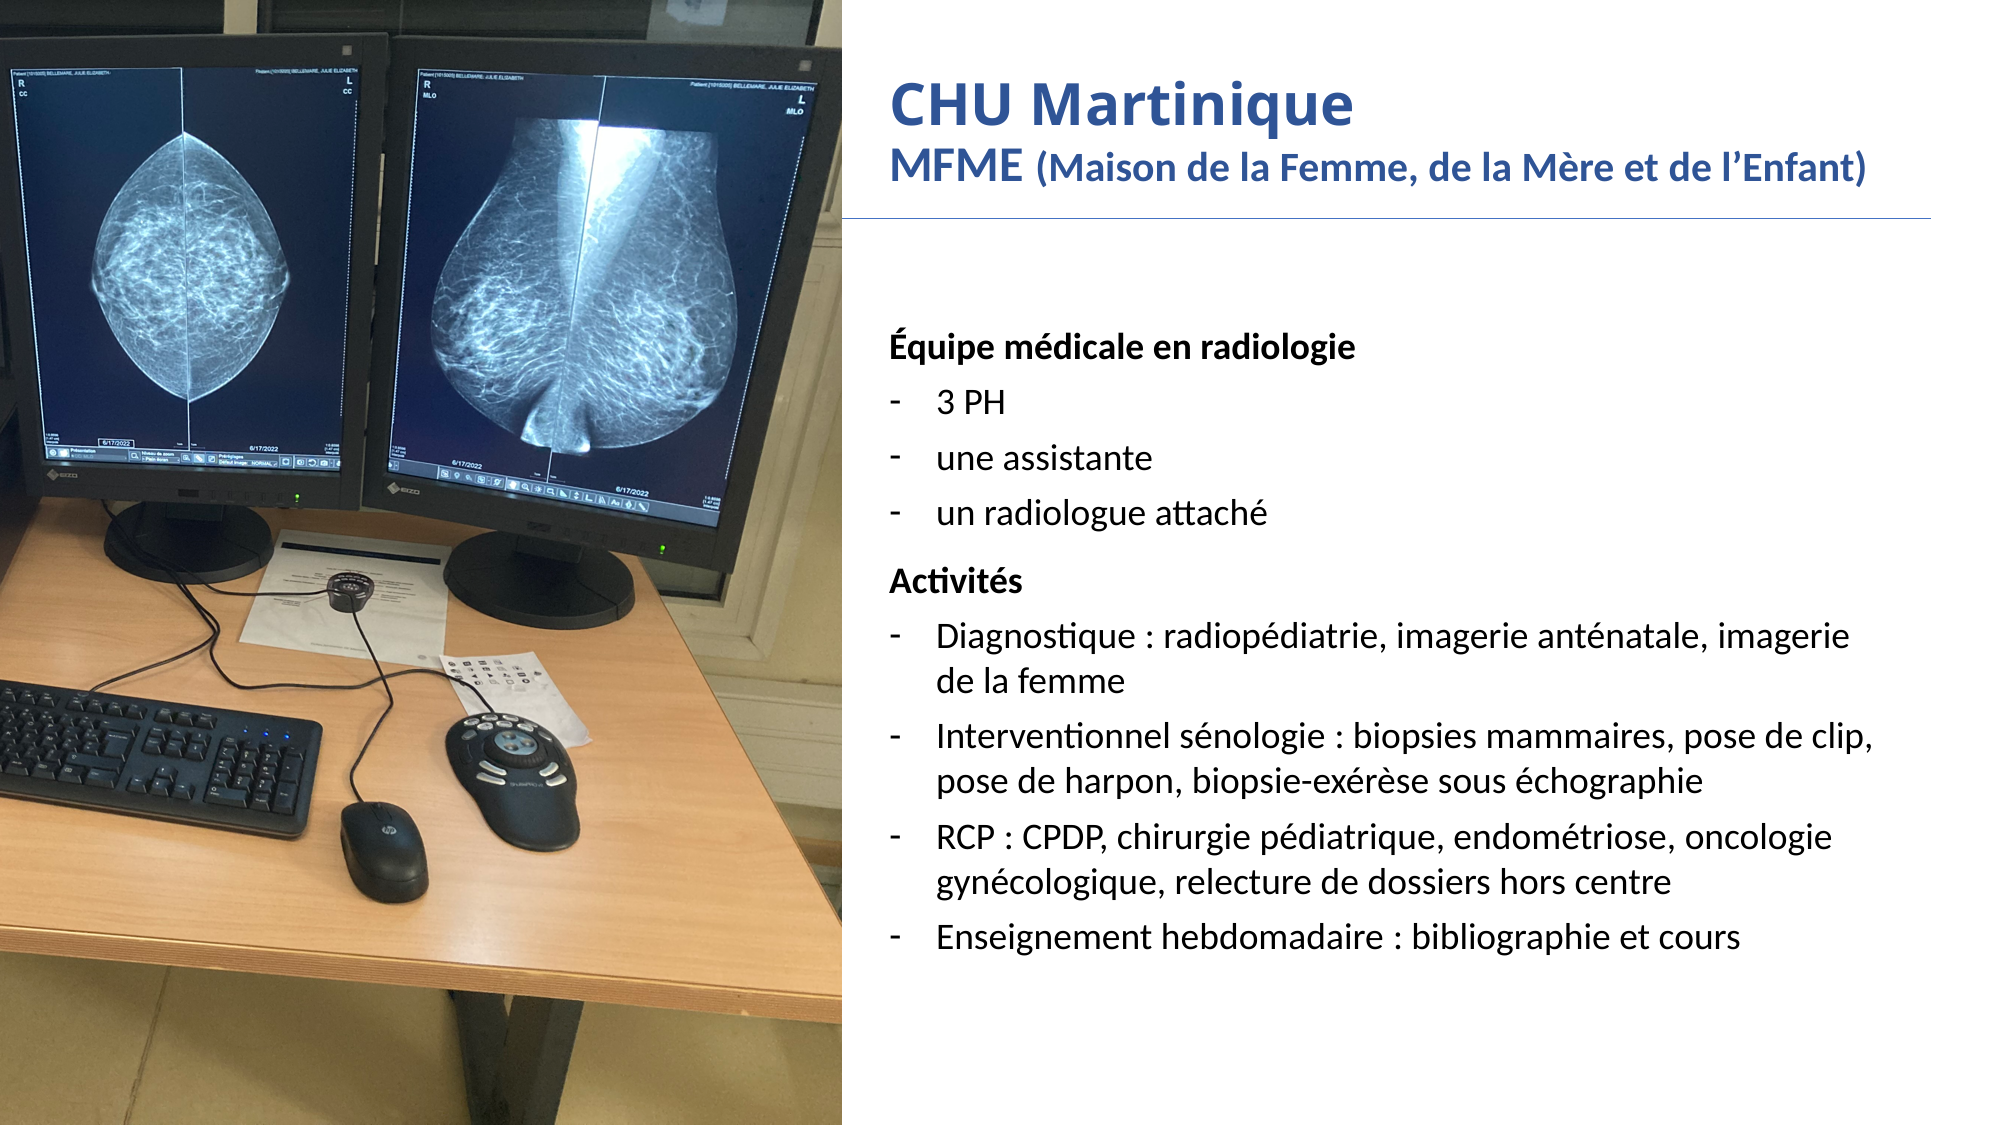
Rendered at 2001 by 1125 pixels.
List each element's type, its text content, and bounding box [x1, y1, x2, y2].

title CHU Martinique MFME (Maison de la Femme, de la Mère et de l’Enfant) [874, 103, 1895, 200]
picture [0, 0, 842, 1125]
text_box Équipe médicale en radiologie 3 PH une assistante un radiologue attaché Activités Diagnostique : radiopédiatrie, imagerie anténatale, imagerie de la femme Interventionnel sénologie : biopsies mammaires, pose de clip, pose de harpon, biopsie-exérèse sous échographie RCP : CPDP, chirurgie pédiatrique, endométriose, oncologie gynécologique, relecture de dossiers hors centre Enseignement hebdomadaire : bibliographie et cours [874, 314, 1895, 1021]
